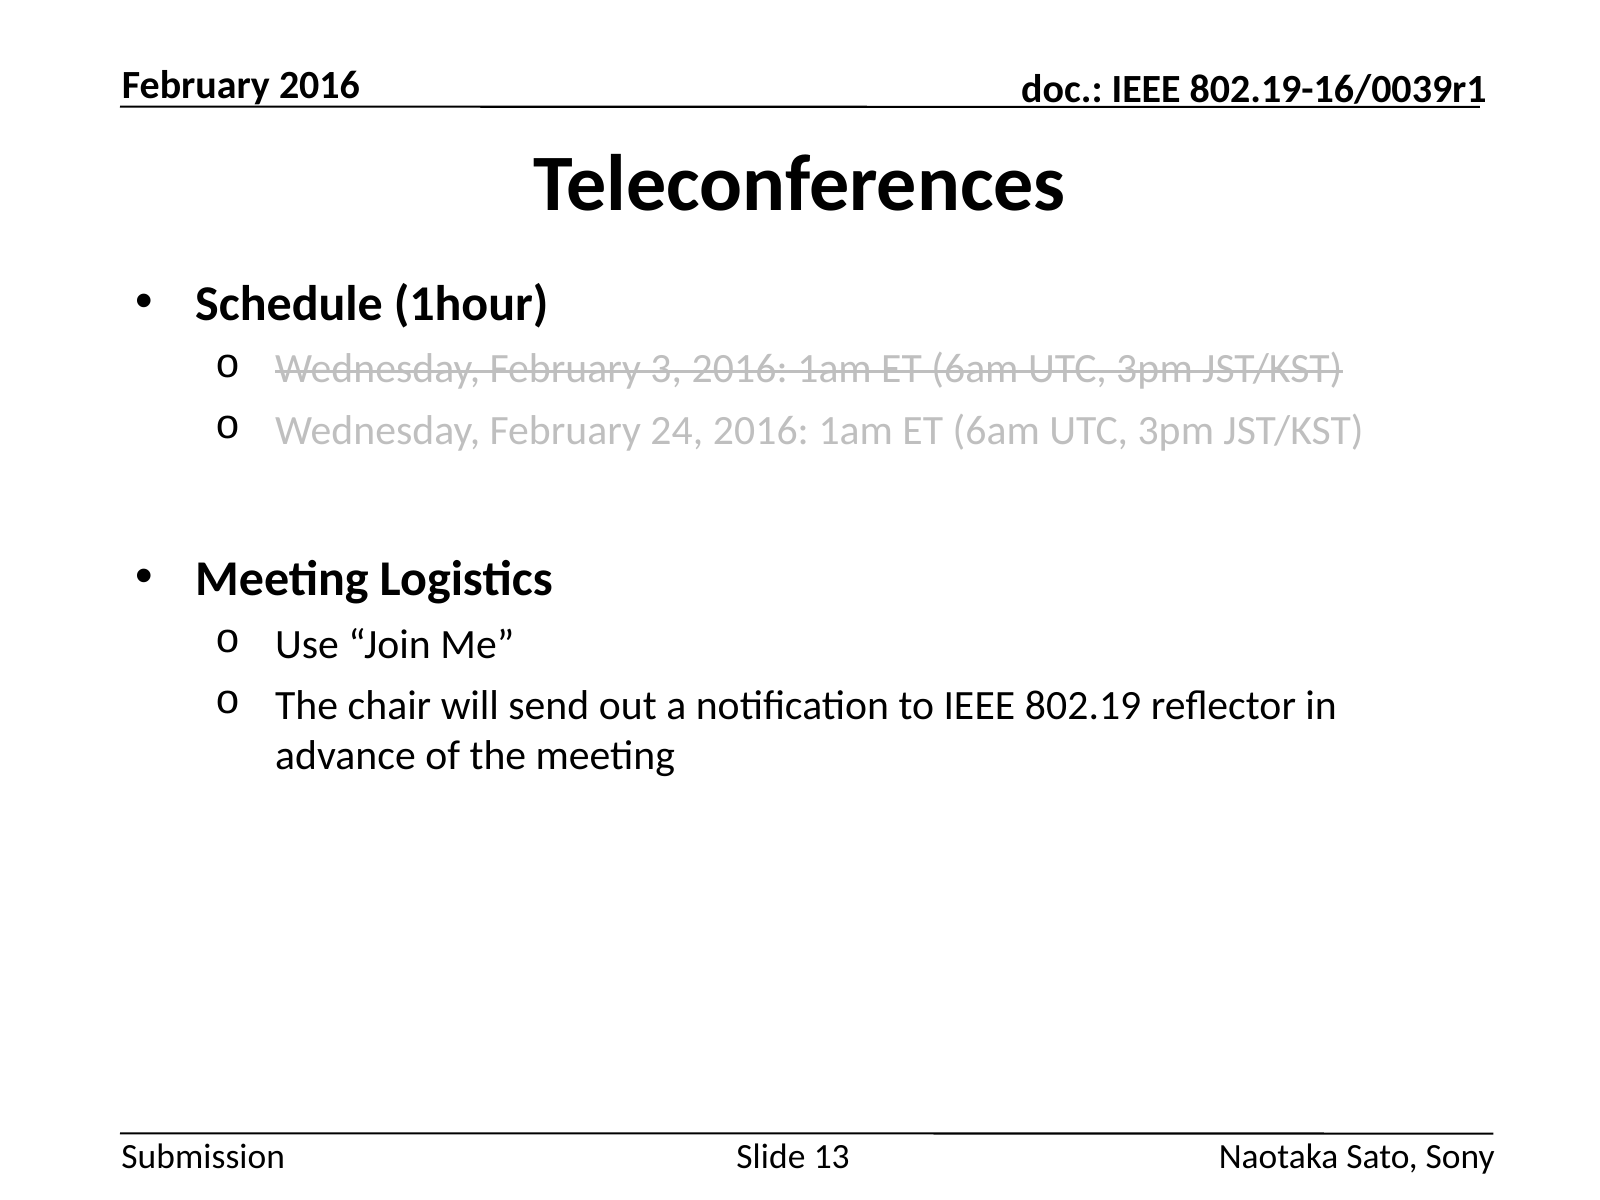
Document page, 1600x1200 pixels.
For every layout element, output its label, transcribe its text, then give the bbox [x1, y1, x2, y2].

footer Naotaka Sato, Sony [937, 1132, 1495, 1174]
title Teleconferences [119, 119, 1480, 238]
slide_number Slide 13 [733, 1132, 854, 1197]
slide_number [121, 58, 451, 107]
list Schedule (1hour) Wednesday, February 3, 2016: 1am ET (6am UTC, 3pm JST/KST) Wednesday, February 24, 2016: 1am ET (6am UTC, 3pm JST/KST) Meeting Logistics Use “Join Me” The chair will send out a notification to IEEE 802.19 reflector in advance of the meeting [119, 262, 1480, 1126]
